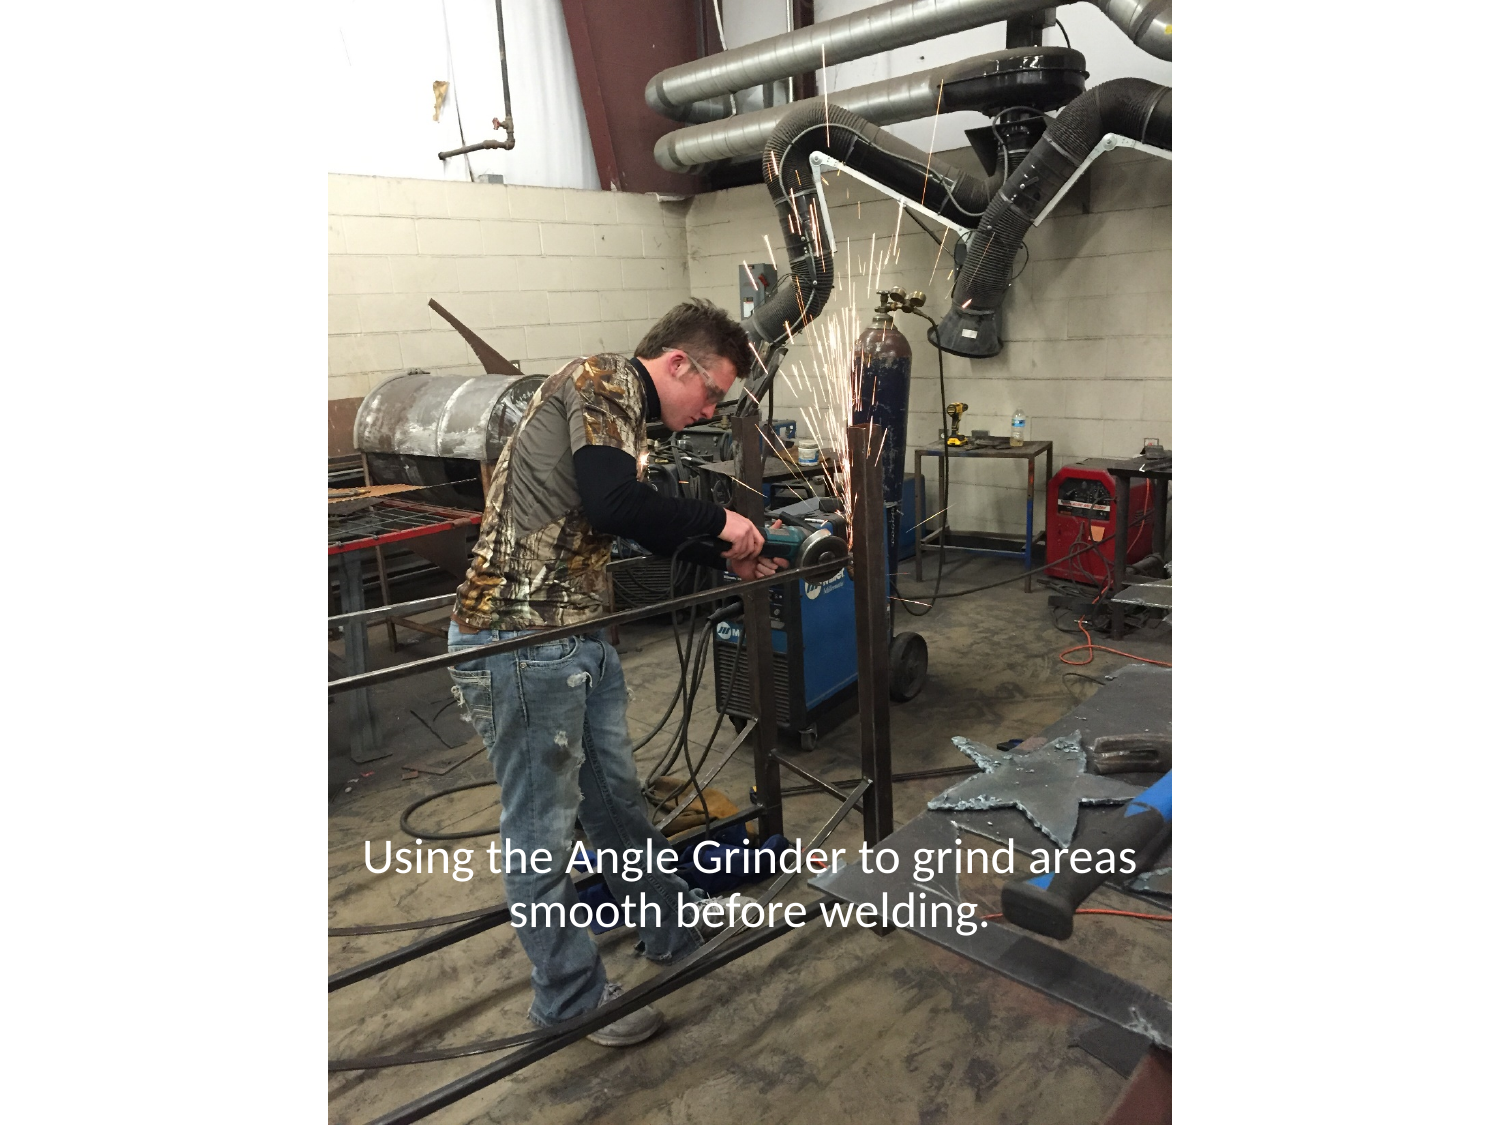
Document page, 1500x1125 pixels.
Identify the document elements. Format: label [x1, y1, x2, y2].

picture [328, 0, 1172, 1125]
